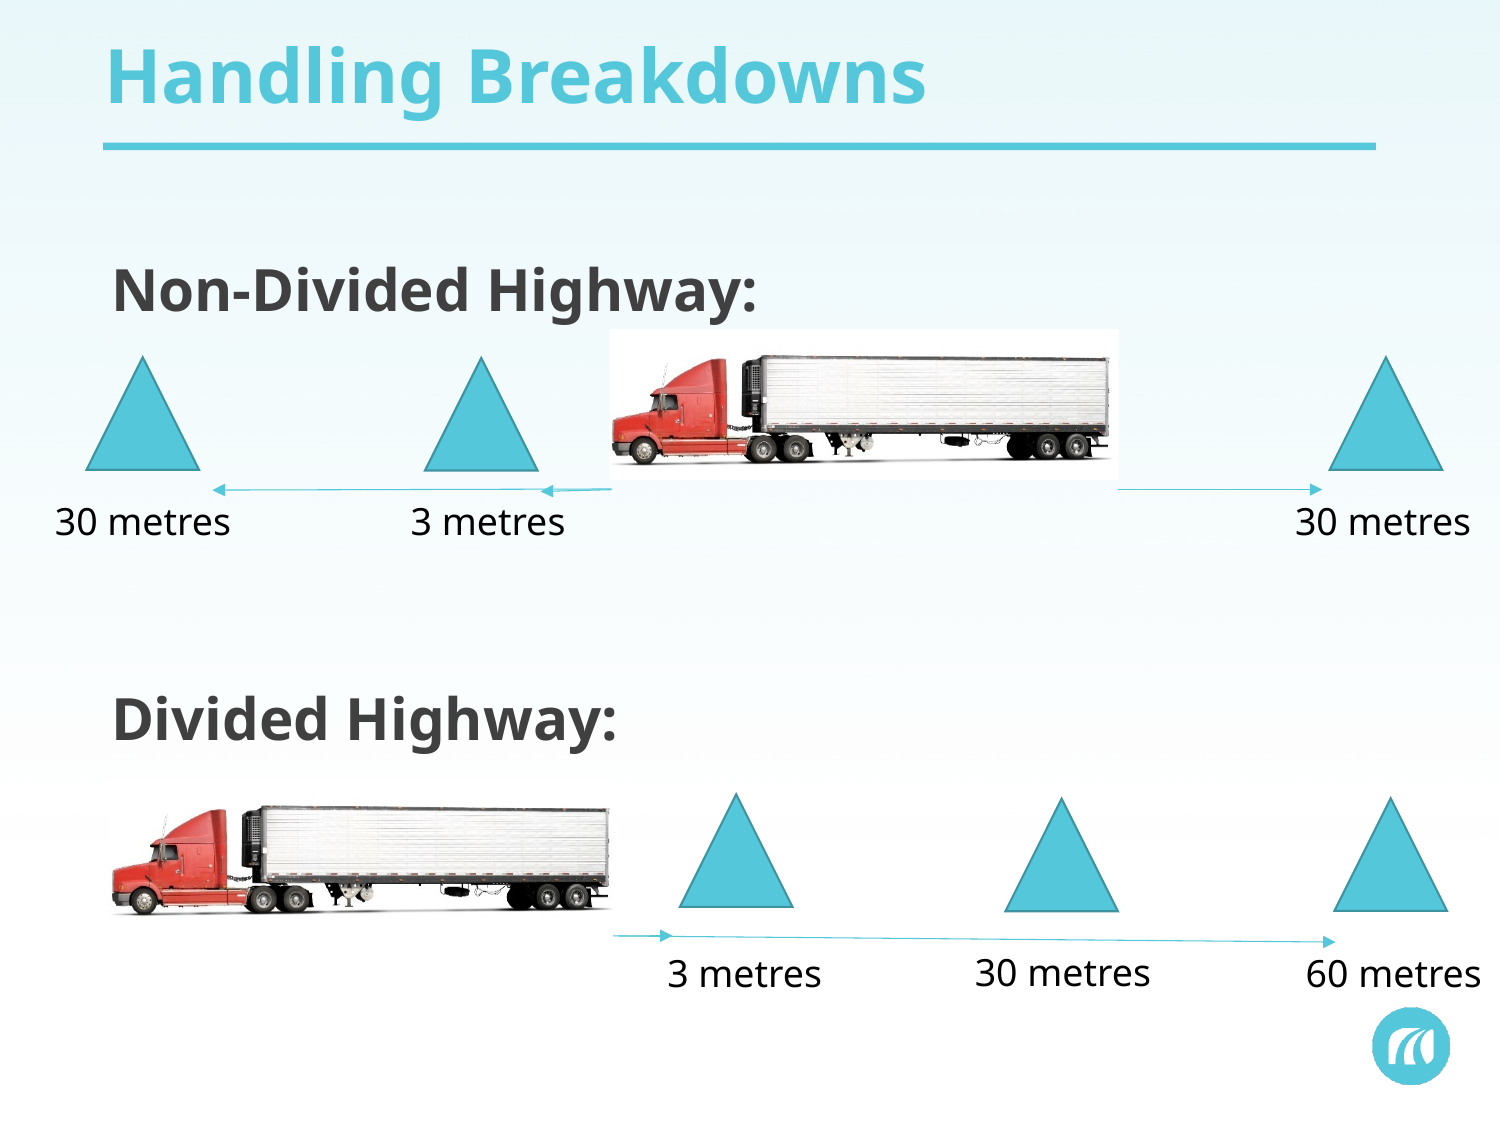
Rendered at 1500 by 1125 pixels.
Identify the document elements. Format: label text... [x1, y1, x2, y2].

text_box 30 metres [959, 943, 1166, 1002]
title Handling Breakdowns [89, 4, 1384, 154]
text_box 3 metres [652, 943, 838, 1003]
text_box [678, 791, 795, 908]
text_box Non-Divided Highway: Divided Highway: [96, 245, 1386, 760]
text_box [423, 355, 540, 472]
text_box [1328, 354, 1444, 471]
text_box [84, 354, 201, 471]
text_box [1332, 795, 1449, 912]
text_box [1003, 796, 1120, 913]
picture [609, 329, 1119, 480]
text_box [618, 935, 1336, 943]
picture [109, 779, 619, 930]
text_box 60 metres [1290, 942, 1497, 1003]
text_box 3 metres [395, 491, 581, 550]
text_box 30 metres [1280, 490, 1487, 551]
text_box 30 metres [39, 490, 246, 550]
picture [1370, 1005, 1452, 1087]
